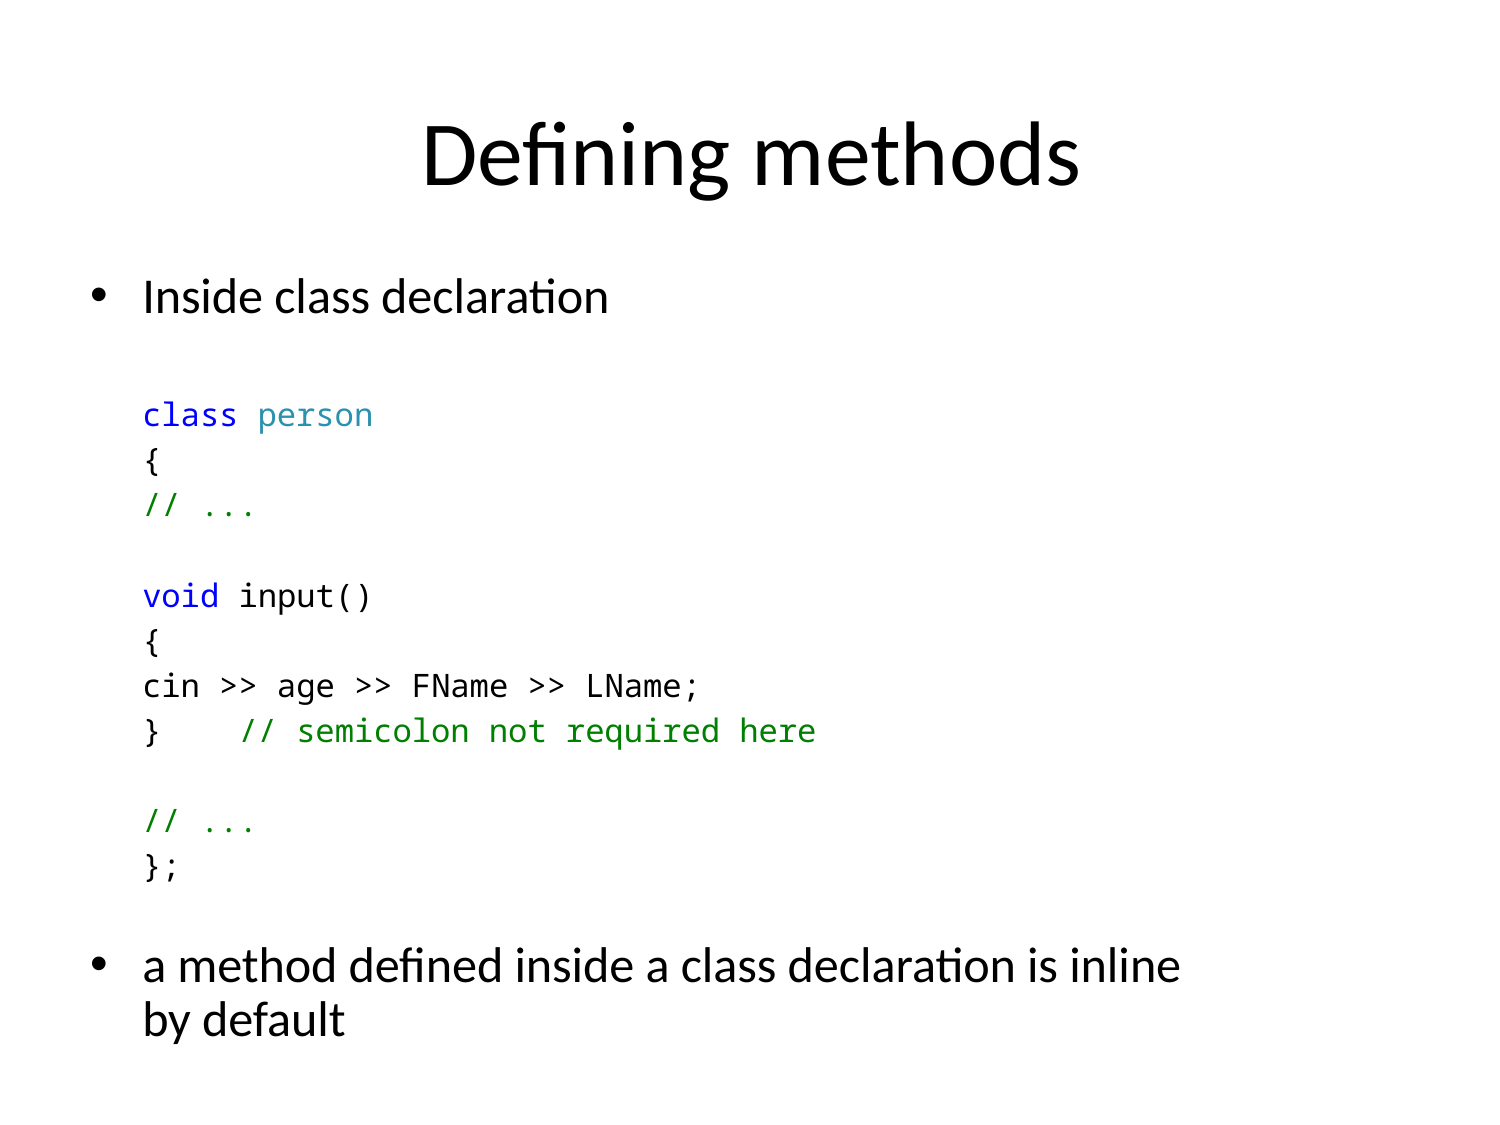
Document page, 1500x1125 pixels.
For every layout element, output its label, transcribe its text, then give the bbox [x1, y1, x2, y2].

list Inside class declaration class person { // ... void input() { cin >> age >> FName >> LName; } // semicolon not required here // ... }; a method defined inside a class declaration is inline by default [75, 262, 1424, 1059]
title Defining methods [76, 54, 1427, 243]
